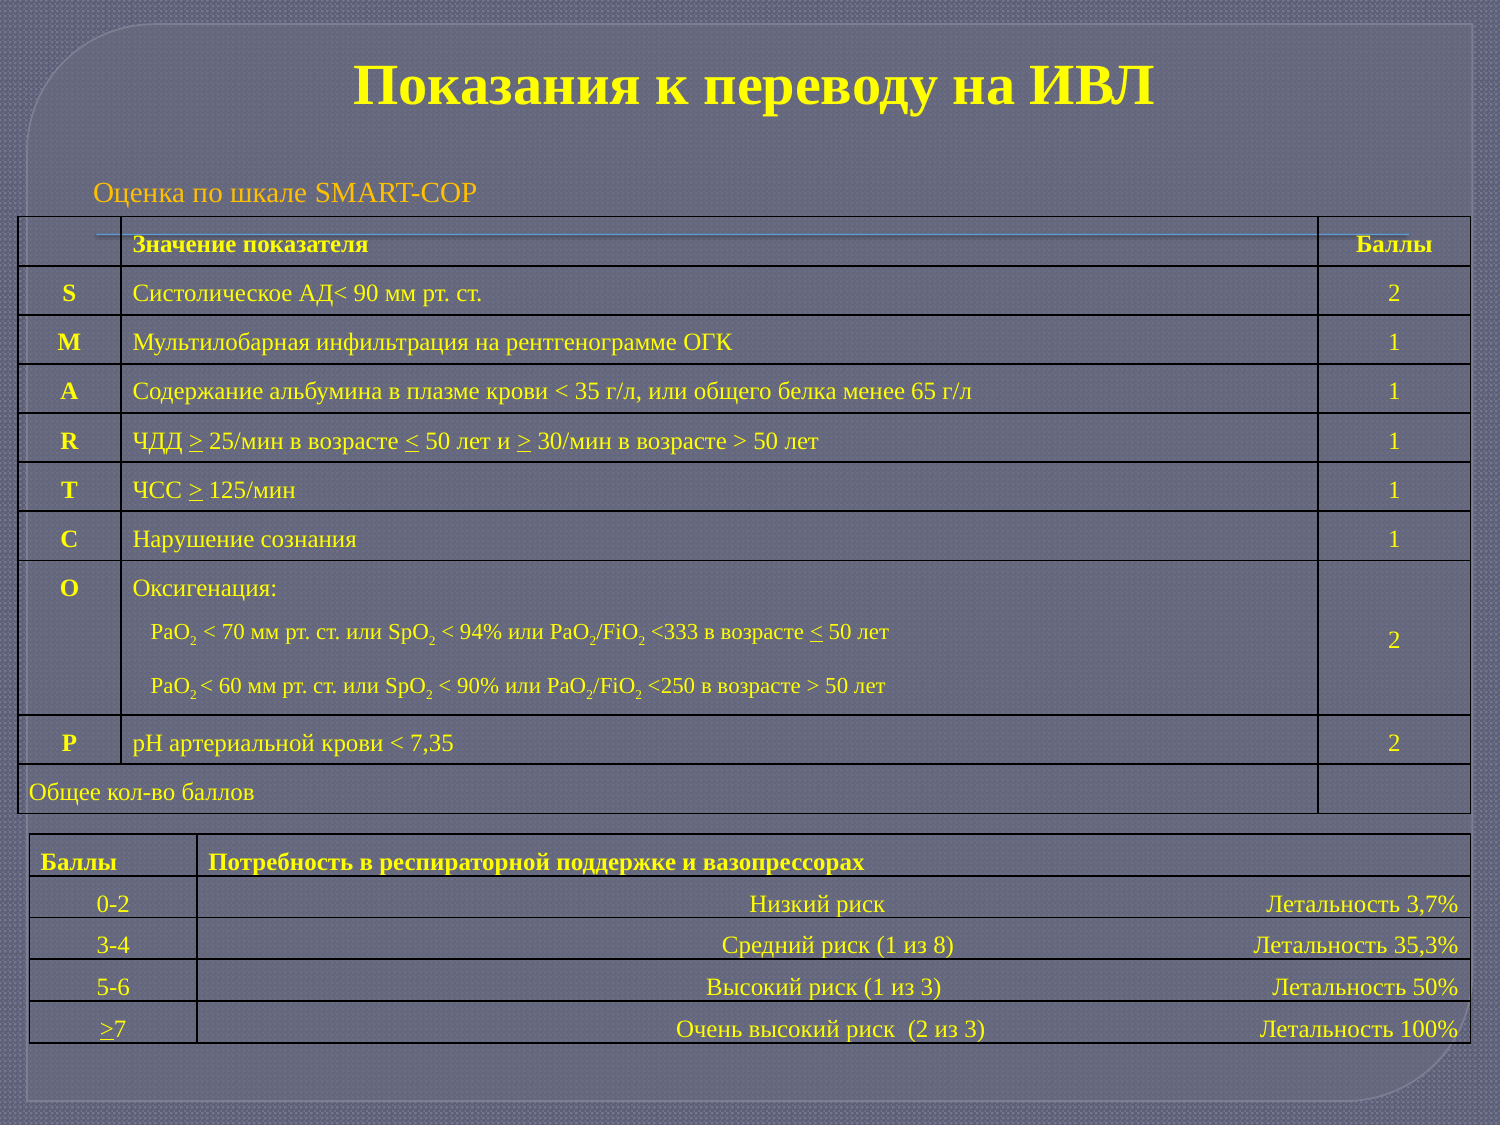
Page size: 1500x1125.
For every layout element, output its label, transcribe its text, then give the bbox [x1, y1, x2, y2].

table_cell 1 [1319, 365, 1470, 412]
table_cell Мультилобарная инфильтрация на рентгенограмме ОГК [122, 316, 1317, 363]
table_header Потребность в респираторной поддержке и вазопрессорах [198, 835, 1470, 875]
table_cell 0-2 [30, 877, 196, 917]
table_cell Низкий риск Летальность 3,7% [198, 877, 1470, 917]
table_cell C [19, 512, 120, 560]
table_cell 2 [1319, 267, 1470, 314]
table_cell M [19, 316, 120, 363]
table_cell 1 [1319, 316, 1470, 363]
table_cell ЧДД > 25/мин в возрасте < 50 лет и > 30/мин в возрасте > 50 лет [122, 414, 1317, 461]
table_cell 2 [1319, 716, 1470, 763]
table_cell Общее кол-во баллов [19, 765, 1317, 813]
table_cell Очень высокий риск (2 из 3) Летальность 100% [198, 1002, 1470, 1042]
table_cell >7 [30, 1002, 196, 1042]
table_cell pH артериальной крови < 7,35 [122, 716, 1317, 763]
table_cell 3-4 [30, 918, 196, 958]
table_cell 1 [1319, 463, 1470, 510]
table_cell ЧСС > 125/мин [122, 463, 1317, 510]
table_cell Нарушение сознания [122, 512, 1317, 560]
table_header Баллы [1319, 217, 1470, 265]
text_box Оценка по шкале SMART-COP [78, 165, 493, 216]
table_cell 5-6 [30, 960, 196, 1000]
table_cell O [19, 561, 120, 714]
table_cell Средний риск (1 из 8) Летальность 35,3% [198, 918, 1470, 958]
title Показания к переводу на ИВЛ [41, 0, 1459, 124]
table_header [19, 217, 120, 265]
table_cell S [19, 267, 120, 314]
table_header Баллы [30, 835, 196, 875]
table_cell Оксигенация: PaO2 < 70 мм рт. ст. или SpO2 < 94% или PaO2/FiO2 <333 в возрасте < 50 лет PaO2 < 60 мм рт. ст. или SpO2 < 90% или PaO2/FiO2 <250 в возрасте > 50 лет [122, 561, 1317, 714]
table_cell R [19, 414, 120, 461]
table_cell 1 [1319, 414, 1470, 461]
table_cell T [19, 463, 120, 510]
table_cell Высокий риск (1 из 3) Летальность 50% [198, 960, 1470, 1000]
table_cell Систолическое АД< 90 мм рт. ст. [122, 267, 1317, 314]
table_cell [1319, 765, 1470, 813]
table_cell 1 [1319, 512, 1470, 560]
table_cell A [19, 365, 120, 412]
table_cell Содержание альбумина в плазме крови < 35 г/л, или общего белка менее 65 г/л [122, 365, 1317, 412]
table_cell P [19, 716, 120, 763]
table_header Значение показателя [122, 217, 1317, 265]
table_cell 2 [1319, 561, 1470, 714]
